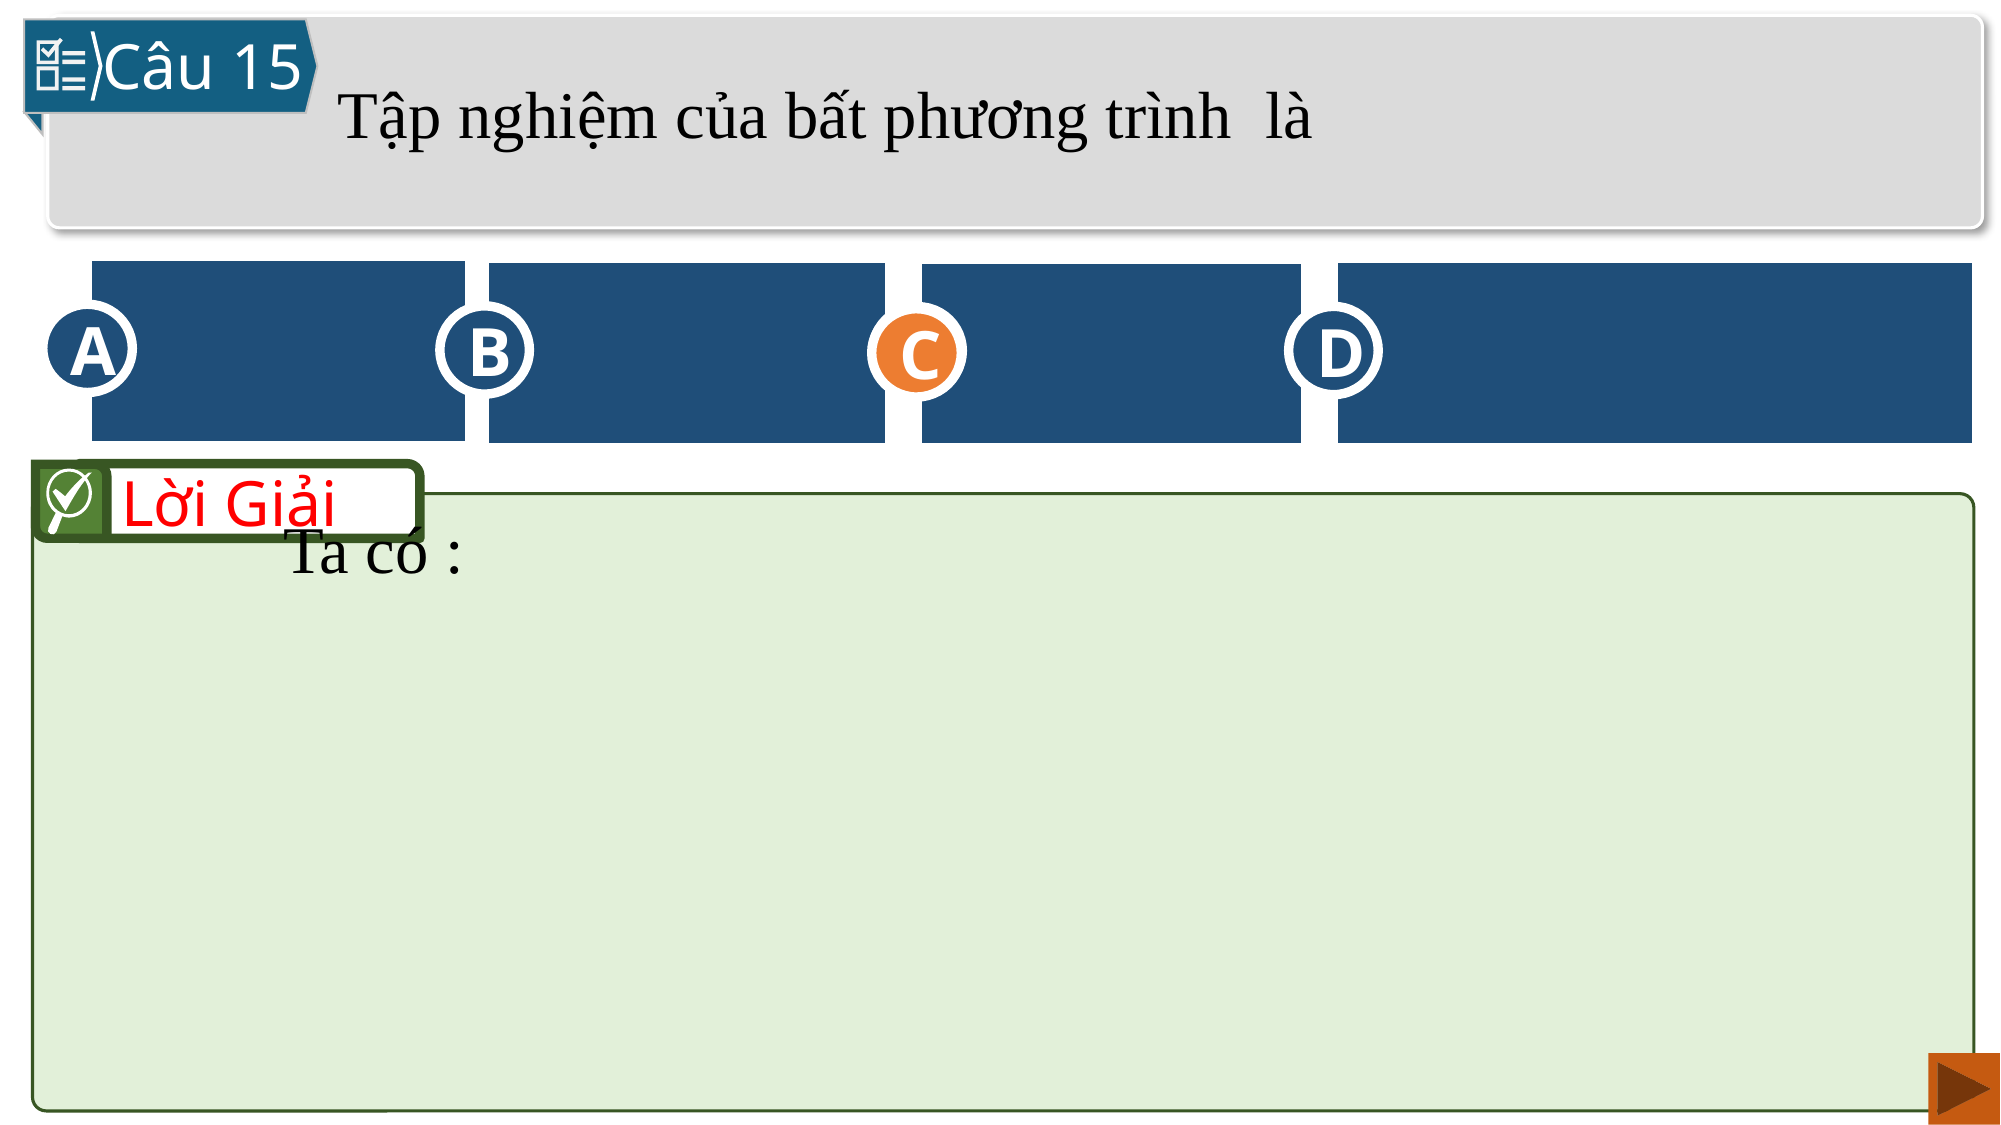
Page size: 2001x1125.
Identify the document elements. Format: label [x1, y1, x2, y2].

text_box [1927, 1052, 2000, 1125]
text_box [32, 456, 1974, 1111]
text_box [42, 259, 1990, 446]
text_box [24, 15, 1983, 228]
